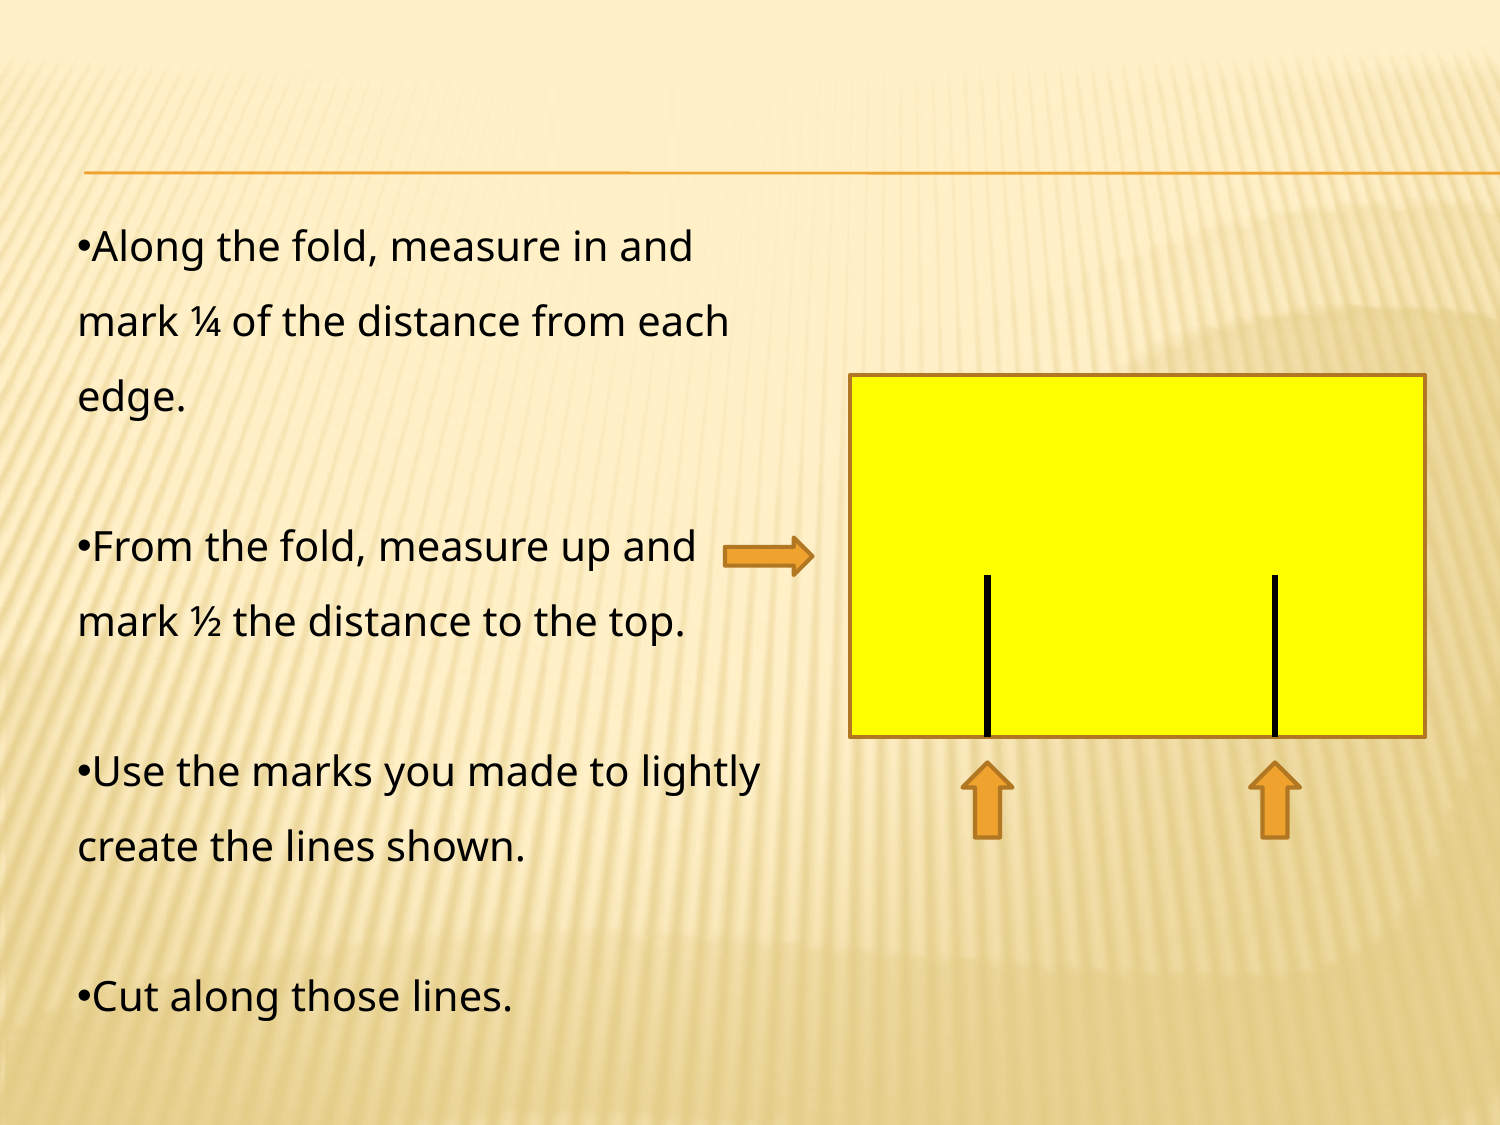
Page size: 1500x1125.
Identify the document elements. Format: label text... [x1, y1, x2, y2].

text_box Along the fold, measure in and mark ¼ of the distance from each edge. From the fold, measure up and mark ½ the distance to the top. Use the marks you made to lightly create the lines shown. Cut along those lines. [62, 187, 813, 1095]
text_box [848, 373, 1427, 739]
text_box [960, 760, 1015, 840]
text_box [722, 535, 815, 577]
text_box [1248, 760, 1302, 840]
